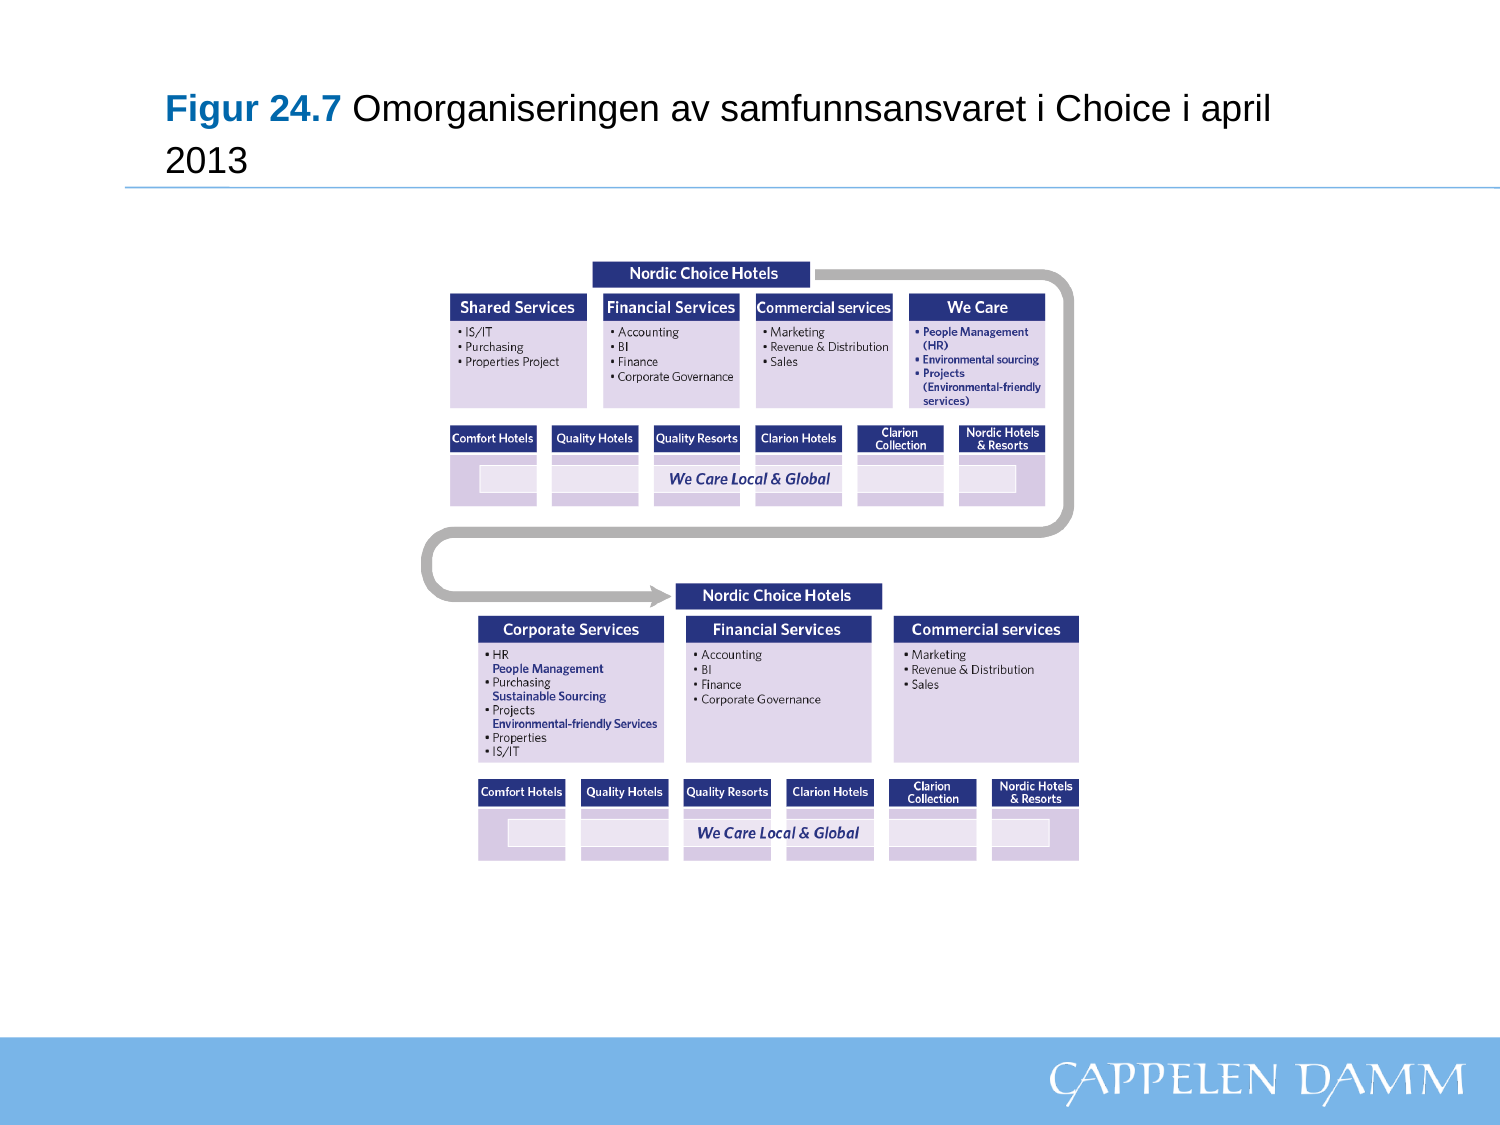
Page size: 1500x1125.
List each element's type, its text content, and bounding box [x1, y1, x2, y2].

text_box Figur 24.7 Omorganiseringen av samfunnsansvaret i Choice i april 2013 [149, 62, 1350, 190]
picture [421, 259, 1079, 866]
picture [1050, 1062, 1466, 1107]
